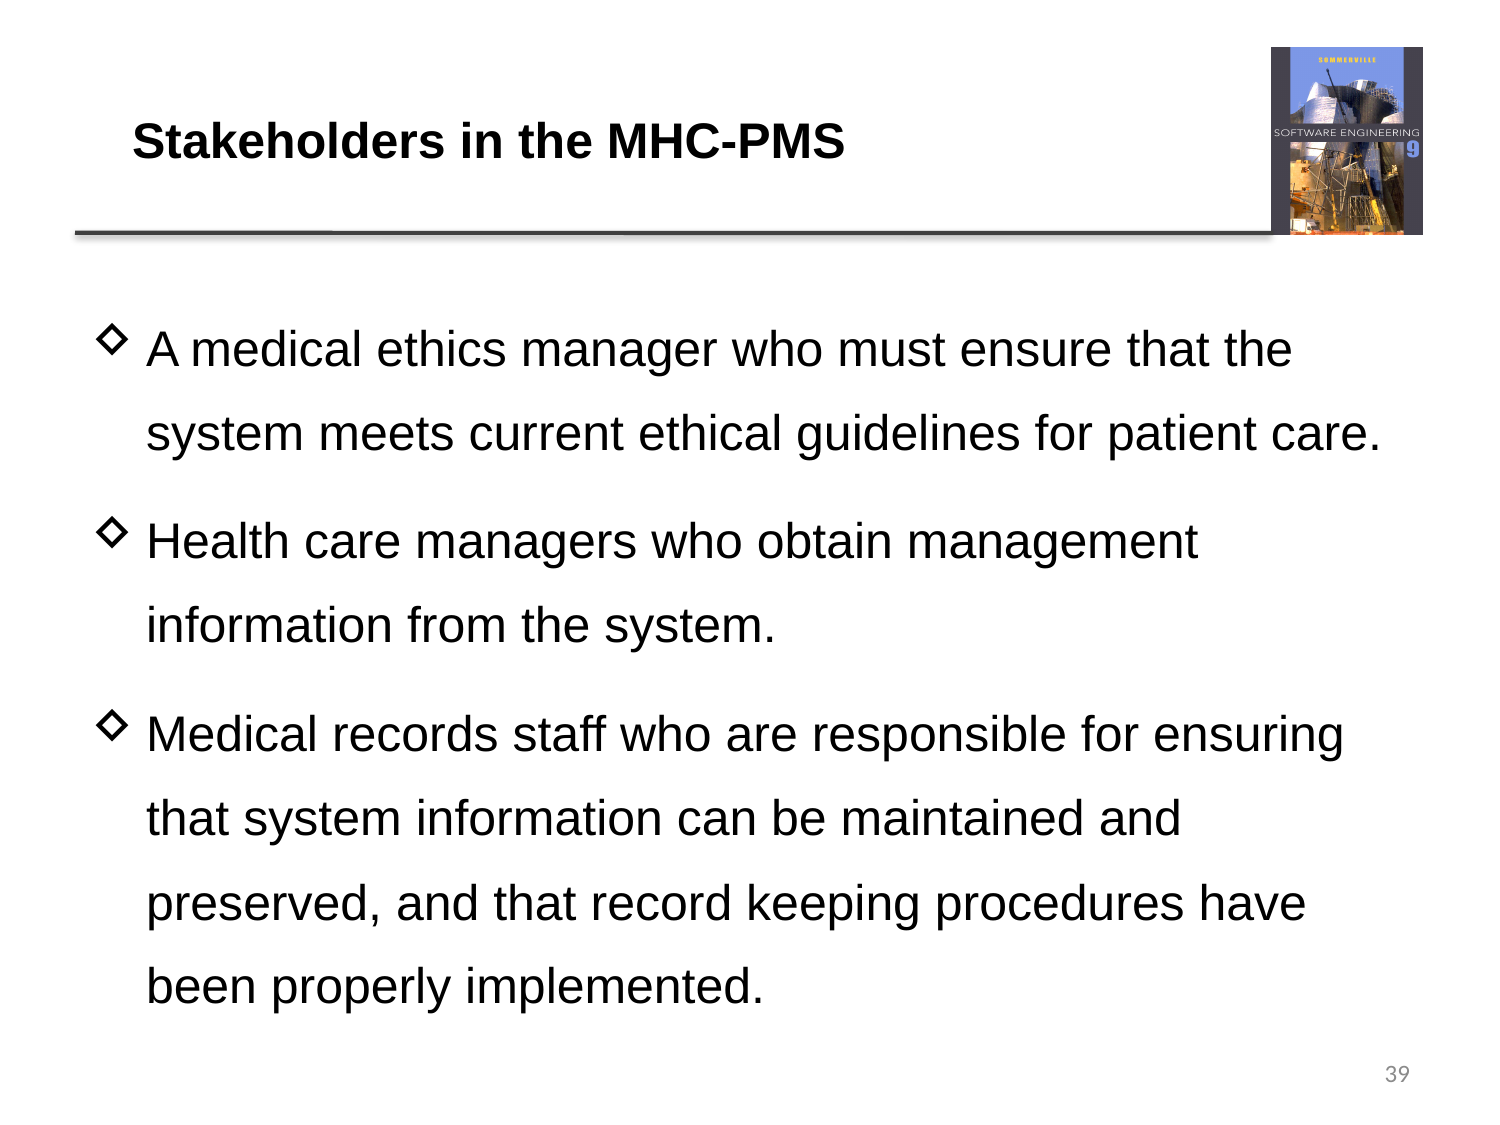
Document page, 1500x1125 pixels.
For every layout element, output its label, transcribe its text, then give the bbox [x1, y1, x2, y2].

picture [1274, 47, 1423, 235]
title Stakeholders in the MHC-PMS [116, 44, 1314, 233]
list A medical ethics manager who must ensure that the system meets current ethical guidelines for patient care. Health care managers who obtain management information from the system. Medical records staff who are responsible for ensuring that system information can be maintained and preserved, and that record keeping procedures have been properly implemented. [75, 284, 1425, 1027]
slide_number 39 [1074, 1042, 1425, 1103]
